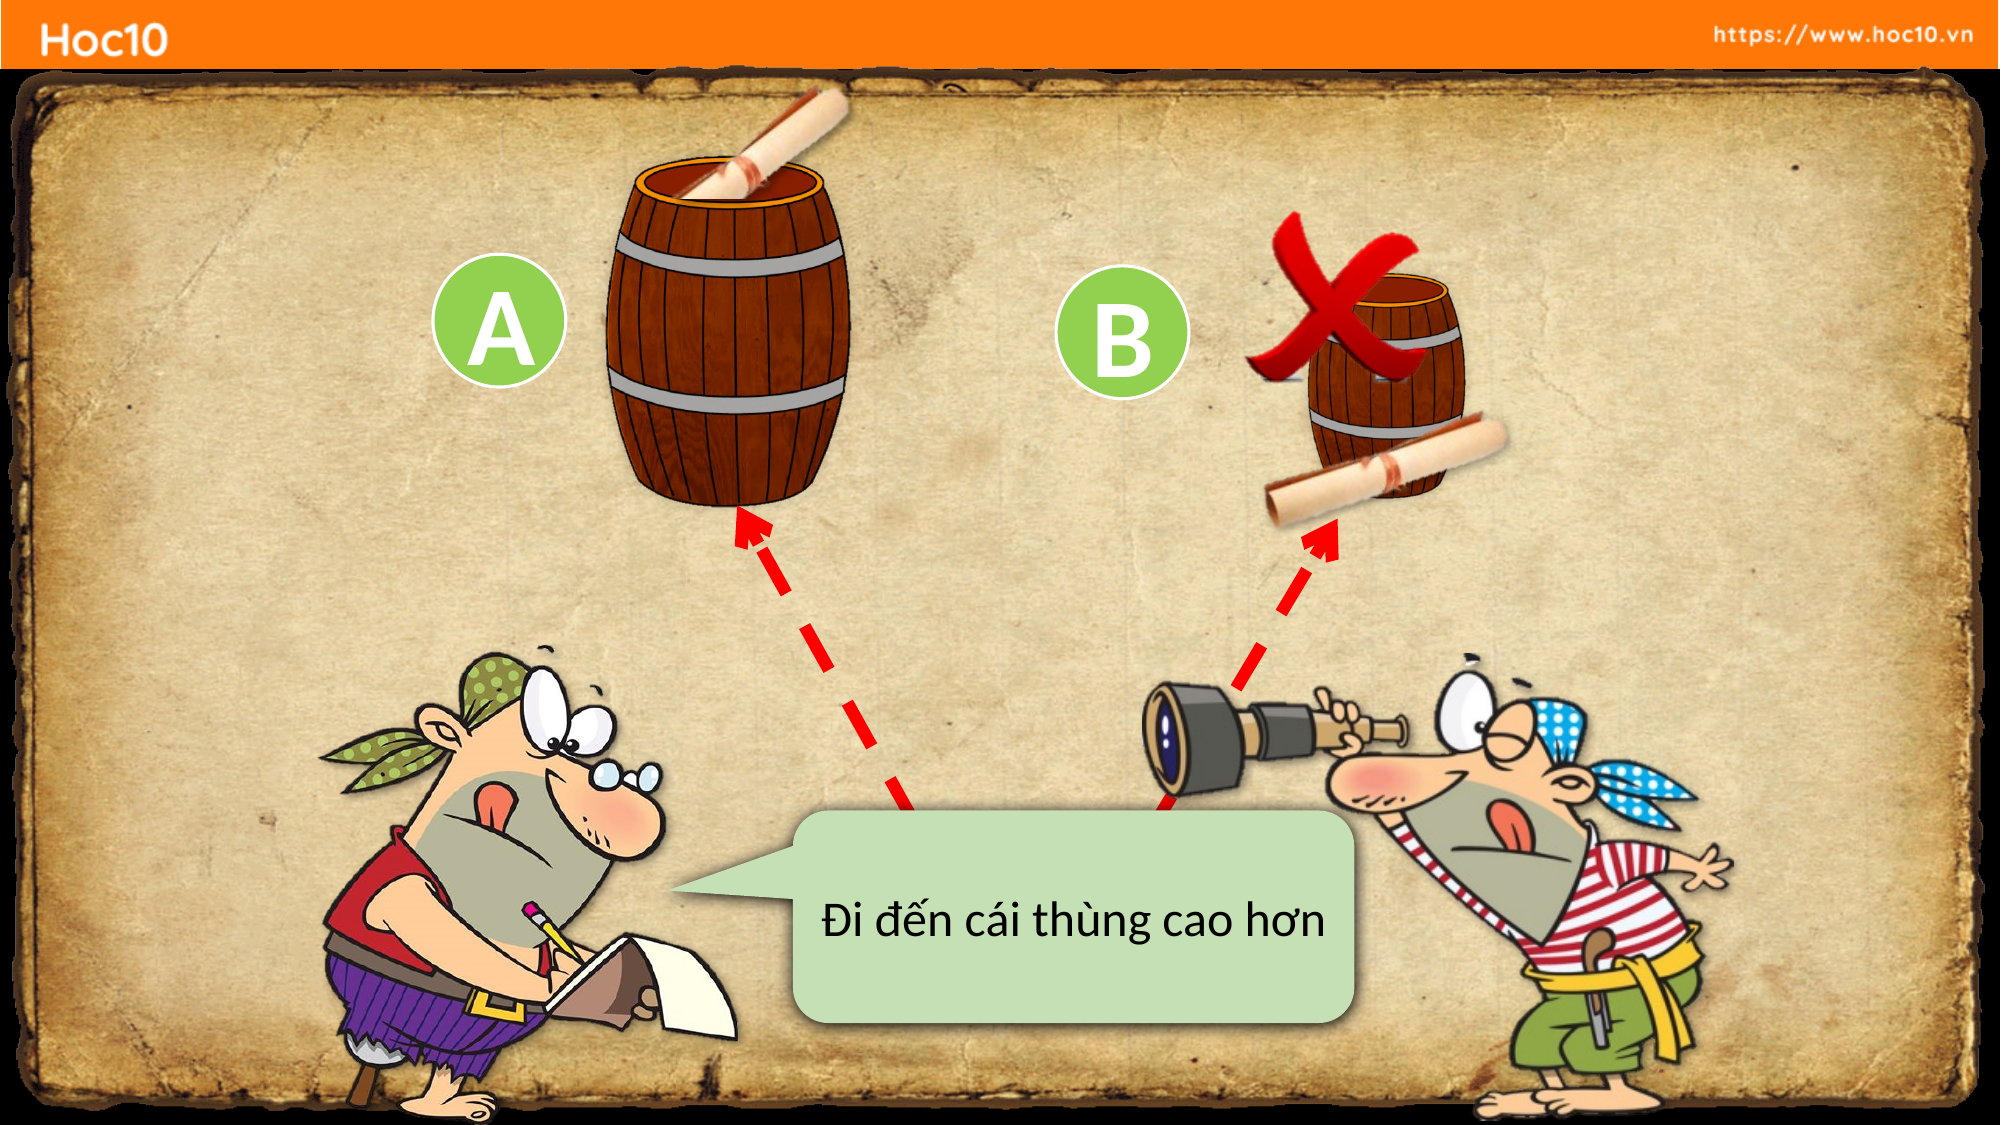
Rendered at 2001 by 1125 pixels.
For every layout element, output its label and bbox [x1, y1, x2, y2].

text_box [737, 505, 1000, 976]
picture [0, 0, 2000, 1125]
text_box [1056, 518, 1338, 990]
